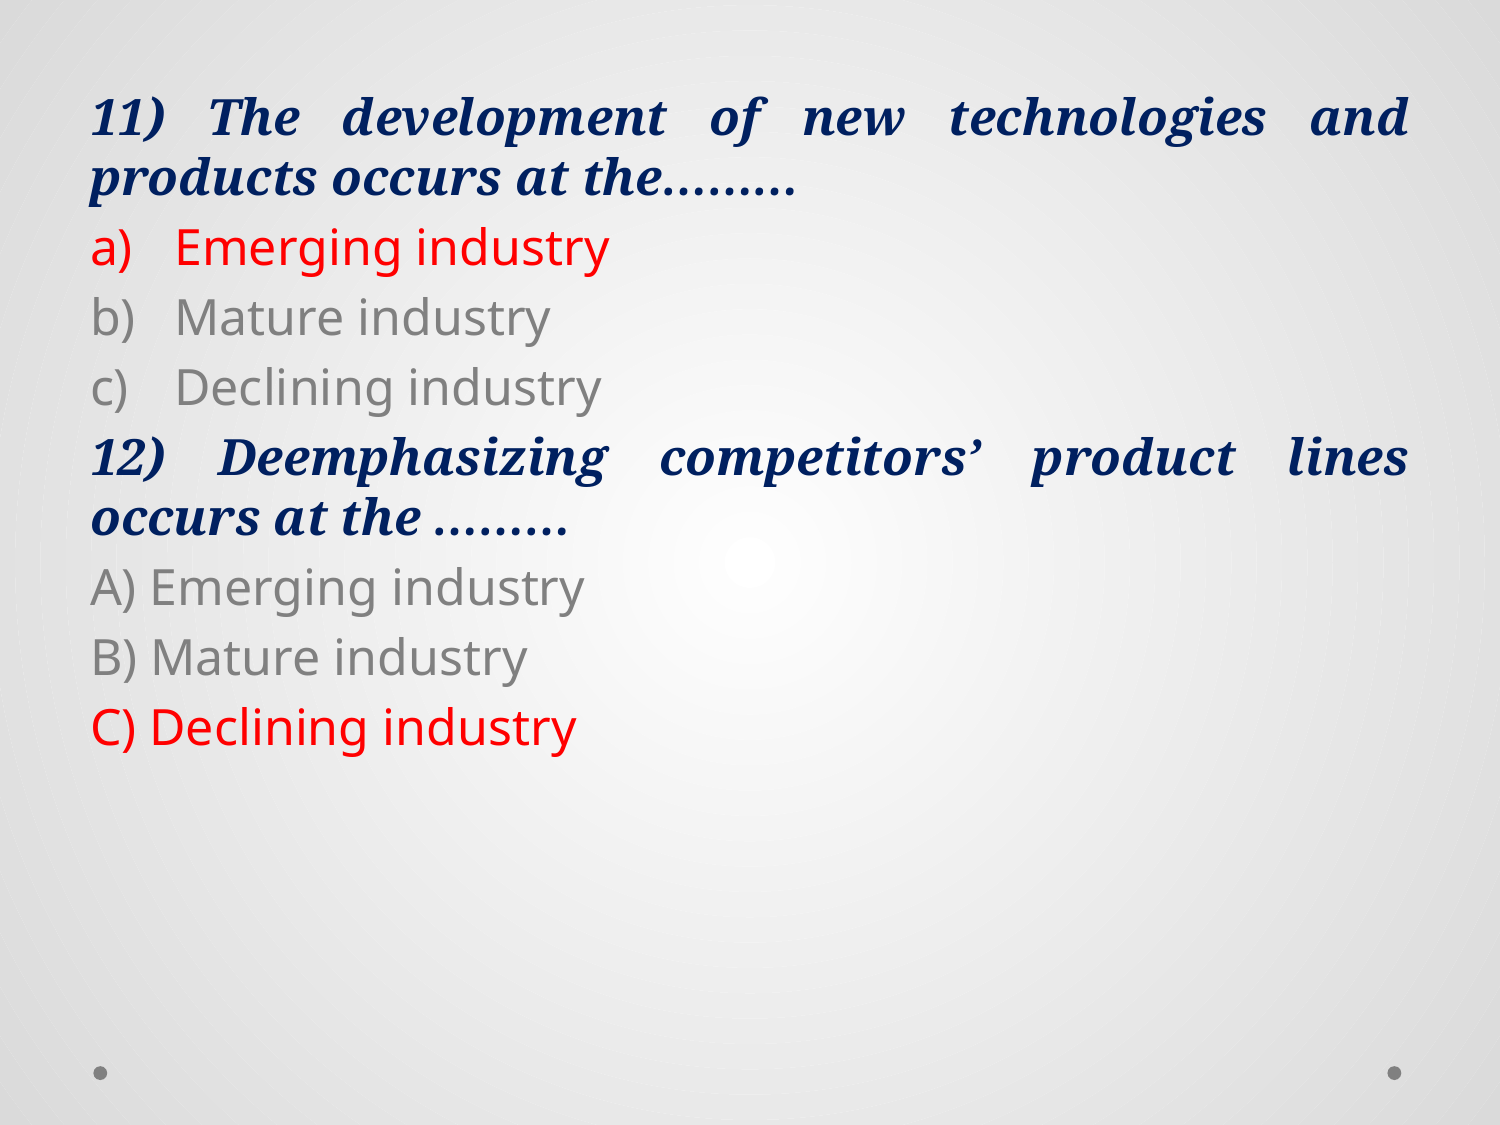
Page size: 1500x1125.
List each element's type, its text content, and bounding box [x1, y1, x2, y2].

list 11) The development of new technologies and products occurs at the……… Emerging industry Mature industry Declining industry 12) Deemphasizing competitors’ product lines occurs at the ……… A) Emerging industry B) Mature industry C) Declining industry [75, 78, 1425, 1005]
